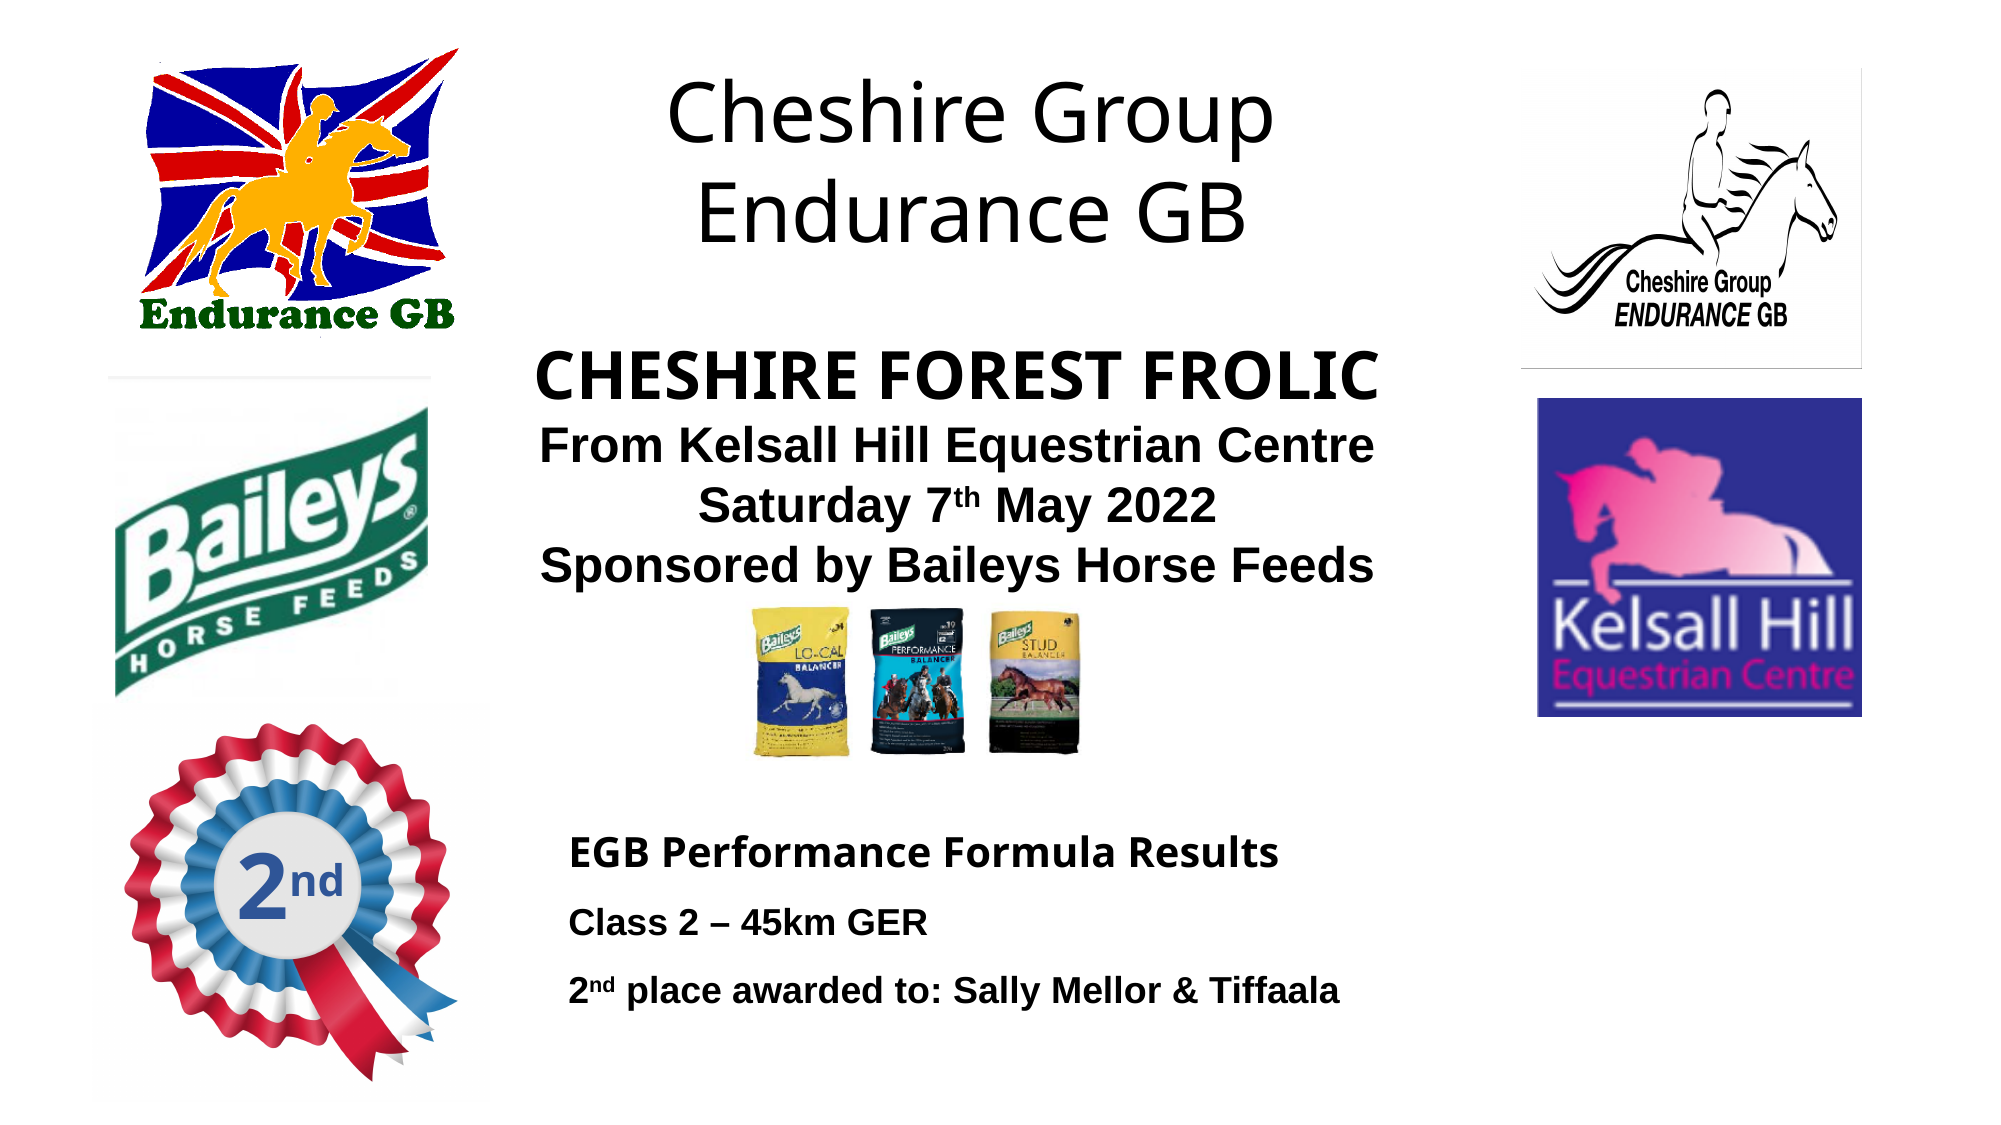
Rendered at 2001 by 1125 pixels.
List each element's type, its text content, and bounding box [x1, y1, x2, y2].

text_box EGB Performance Formula Results Class 2 – 45km GER 2nd place awarded to: Sally Mellor & Tiffaala [553, 793, 1606, 1019]
picture [1537, 398, 1862, 717]
picture [1521, 68, 1862, 369]
picture [108, 40, 490, 369]
picture [721, 593, 1136, 780]
text_box Cheshire Group Endurance GB [650, 51, 1293, 267]
text_box CHESHIRE FOREST FROLIC From Kelsall Hill Equestrian Centre Saturday 7th May 2022 Sponsored by Baileys Horse Feeds [418, 325, 1497, 601]
picture [108, 376, 431, 703]
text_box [92, 703, 490, 1102]
